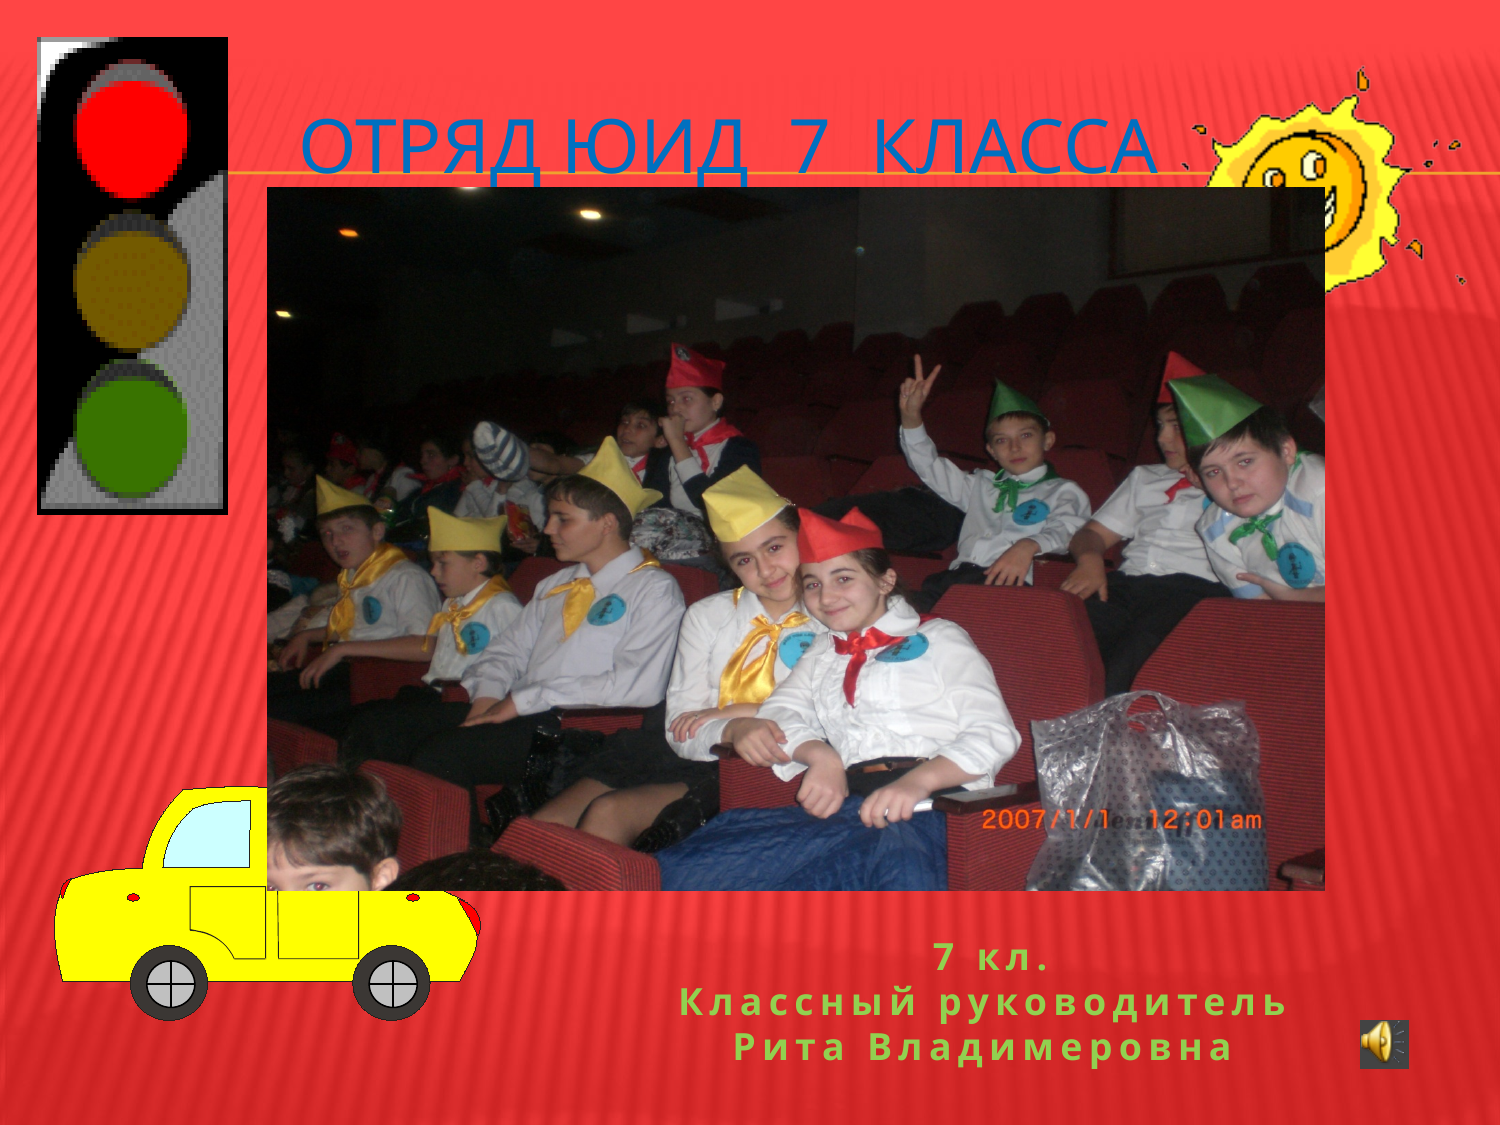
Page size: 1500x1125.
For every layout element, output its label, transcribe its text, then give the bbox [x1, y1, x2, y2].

title ОТРЯД ЮИД 7 КЛАССА [237, 75, 1139, 213]
picture [37, 37, 229, 516]
text_box 7 кл. Классный руководитель Рита Владимеровна [609, 925, 1372, 1076]
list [267, 187, 1325, 891]
picture [1359, 1019, 1410, 1070]
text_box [46, 784, 485, 1023]
picture [1149, 49, 1473, 376]
